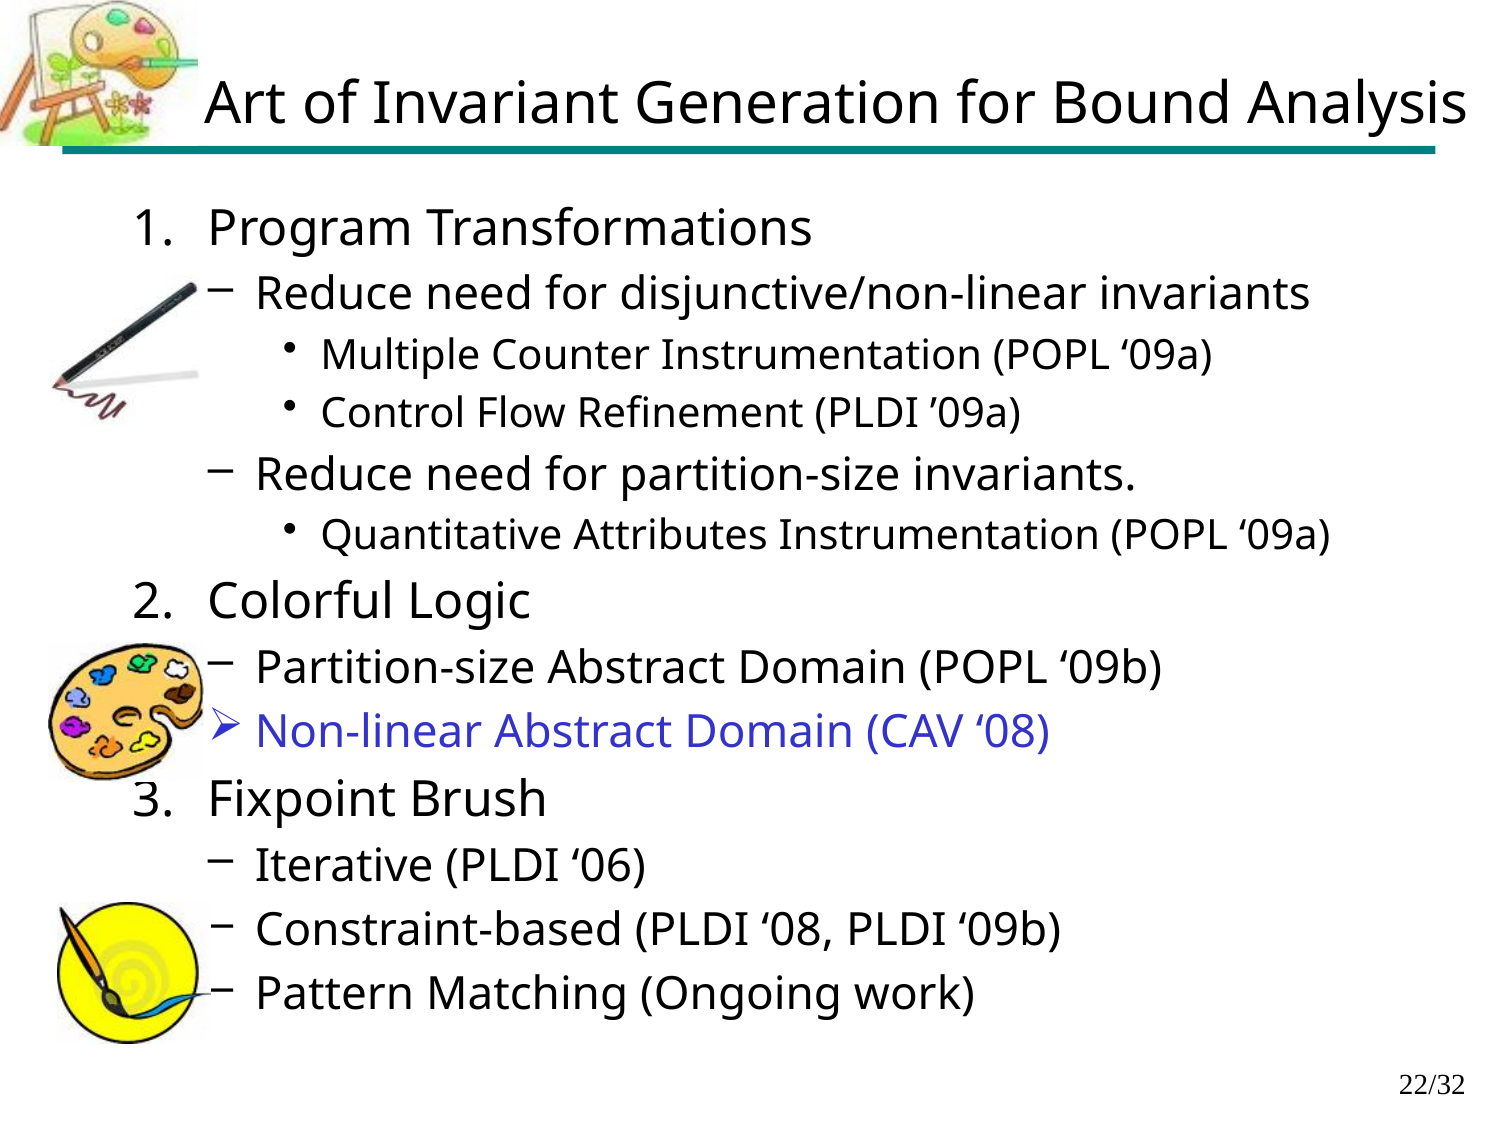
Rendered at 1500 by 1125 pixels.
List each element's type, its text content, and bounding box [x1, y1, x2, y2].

picture [0, 0, 198, 147]
title Art of Invariant Generation for Bound Analysis [201, 49, 1500, 151]
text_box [48, 274, 211, 1044]
list Program Transformations Reduce need for disjunctive/non-linear invariants Multiple Counter Instrumentation (POPL ‘09a) Control Flow Refinement (PLDI ’09a) Reduce need for partition-size invariants. Quantitative Attributes Instrumentation (POPL ‘09a) Colorful Logic Partition-size Abstract Domain (POPL ‘09b) Non-linear Abstract Domain (CAV ‘08) Fixpoint Brush Iterative (PLDI ‘06) Constraint-based (PLDI ‘08, PLDI ‘09b) Pattern Matching (Ongoing work) [117, 187, 1485, 1072]
slide_number 21/32 [1168, 1057, 1482, 1121]
